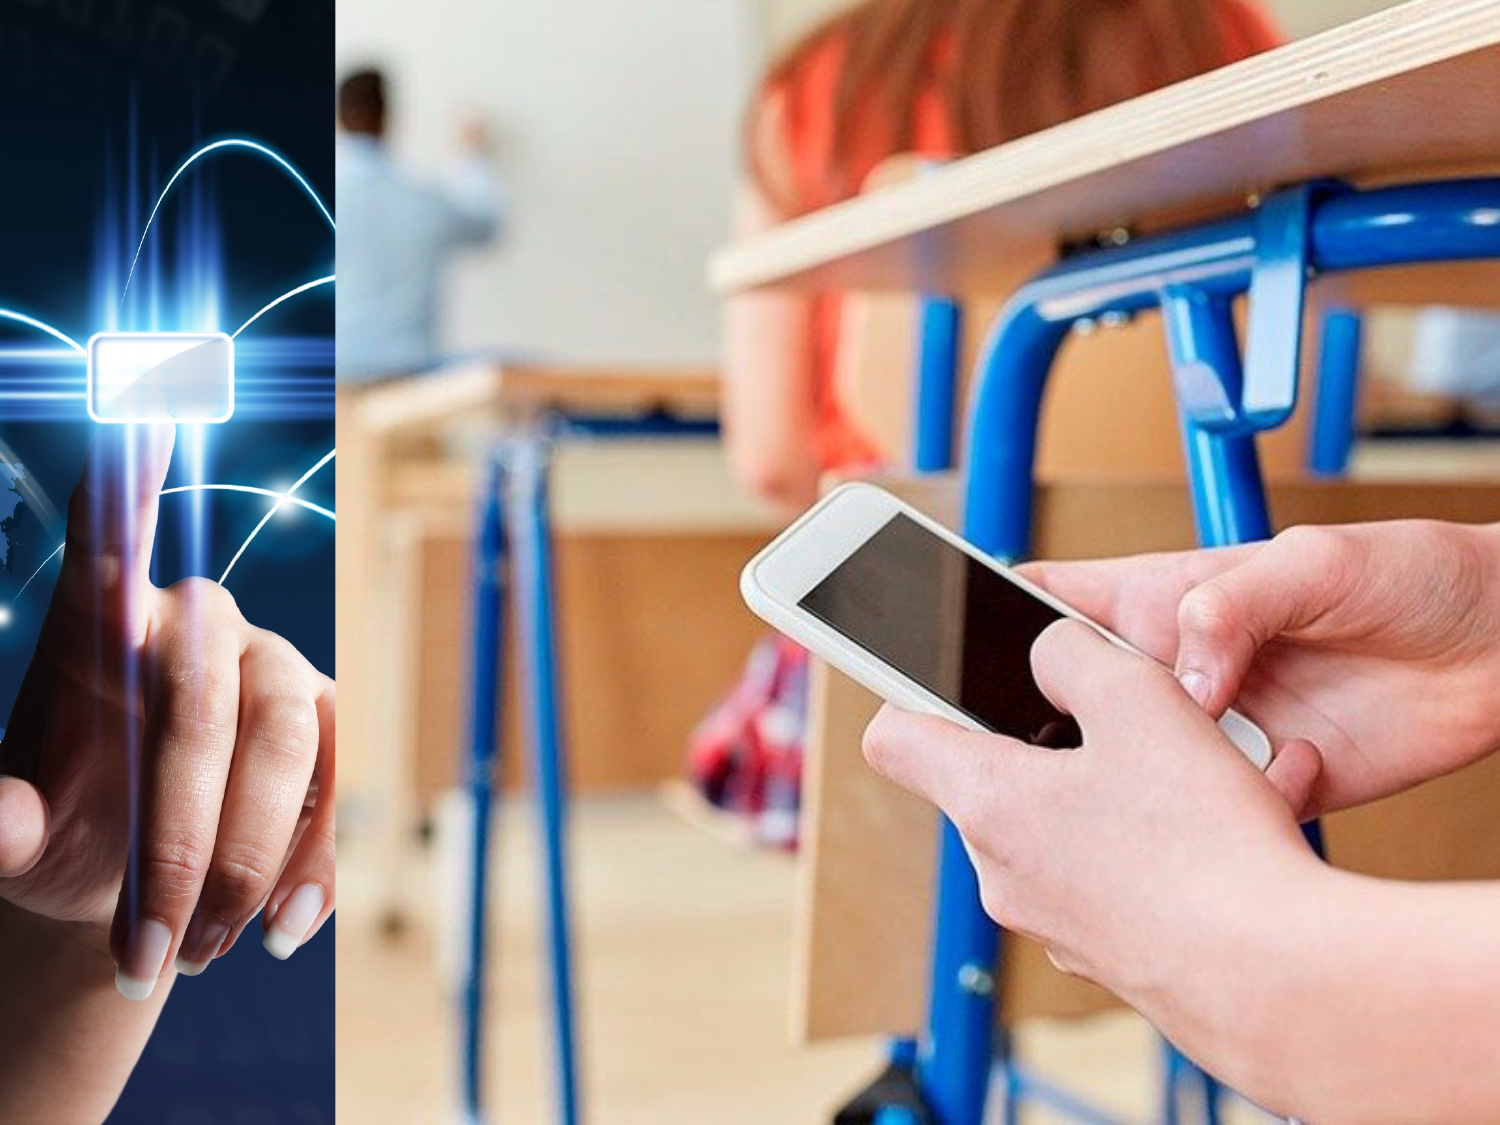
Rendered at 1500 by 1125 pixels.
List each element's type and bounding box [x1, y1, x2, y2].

list [335, 0, 1500, 1125]
picture [0, 0, 335, 1125]
